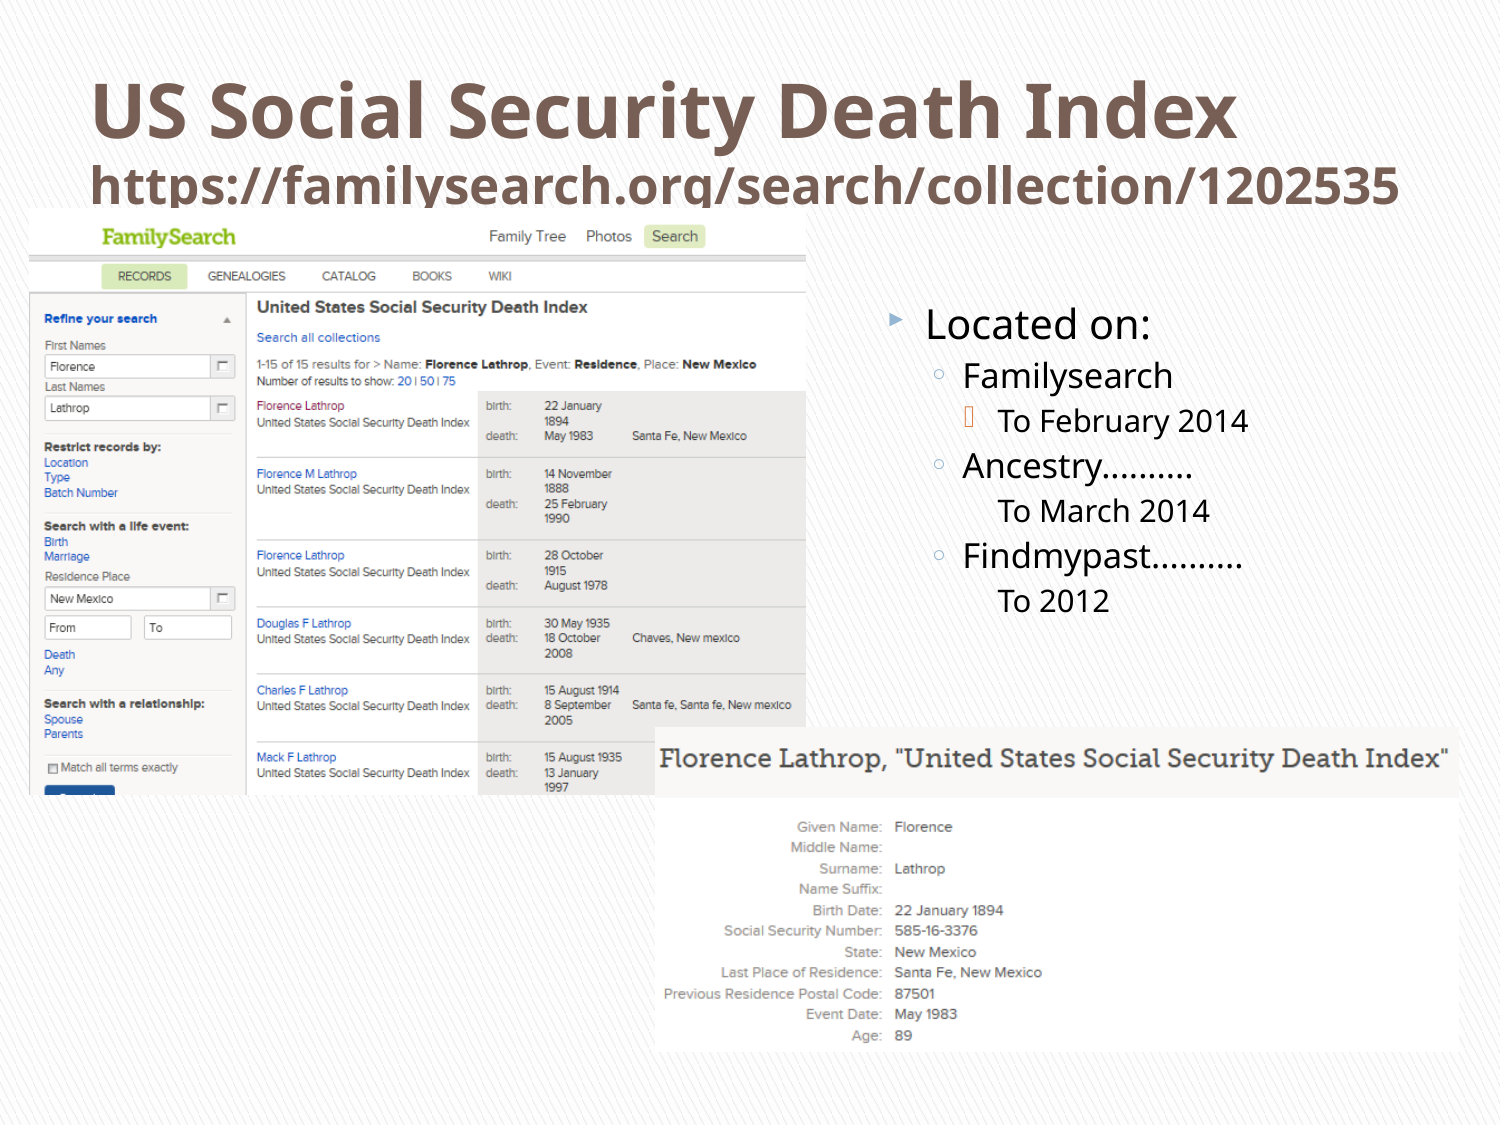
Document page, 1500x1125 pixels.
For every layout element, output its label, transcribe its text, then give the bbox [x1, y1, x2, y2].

picture [29, 207, 1459, 1052]
title US Social Security Death Index https://familysearch.org/search/collection/1202535 [75, 44, 1425, 233]
list Located on: Familysearch To February 2014 Ancestry.......... To March 2014 Findmypast.......... To 2012 [856, 290, 1471, 716]
